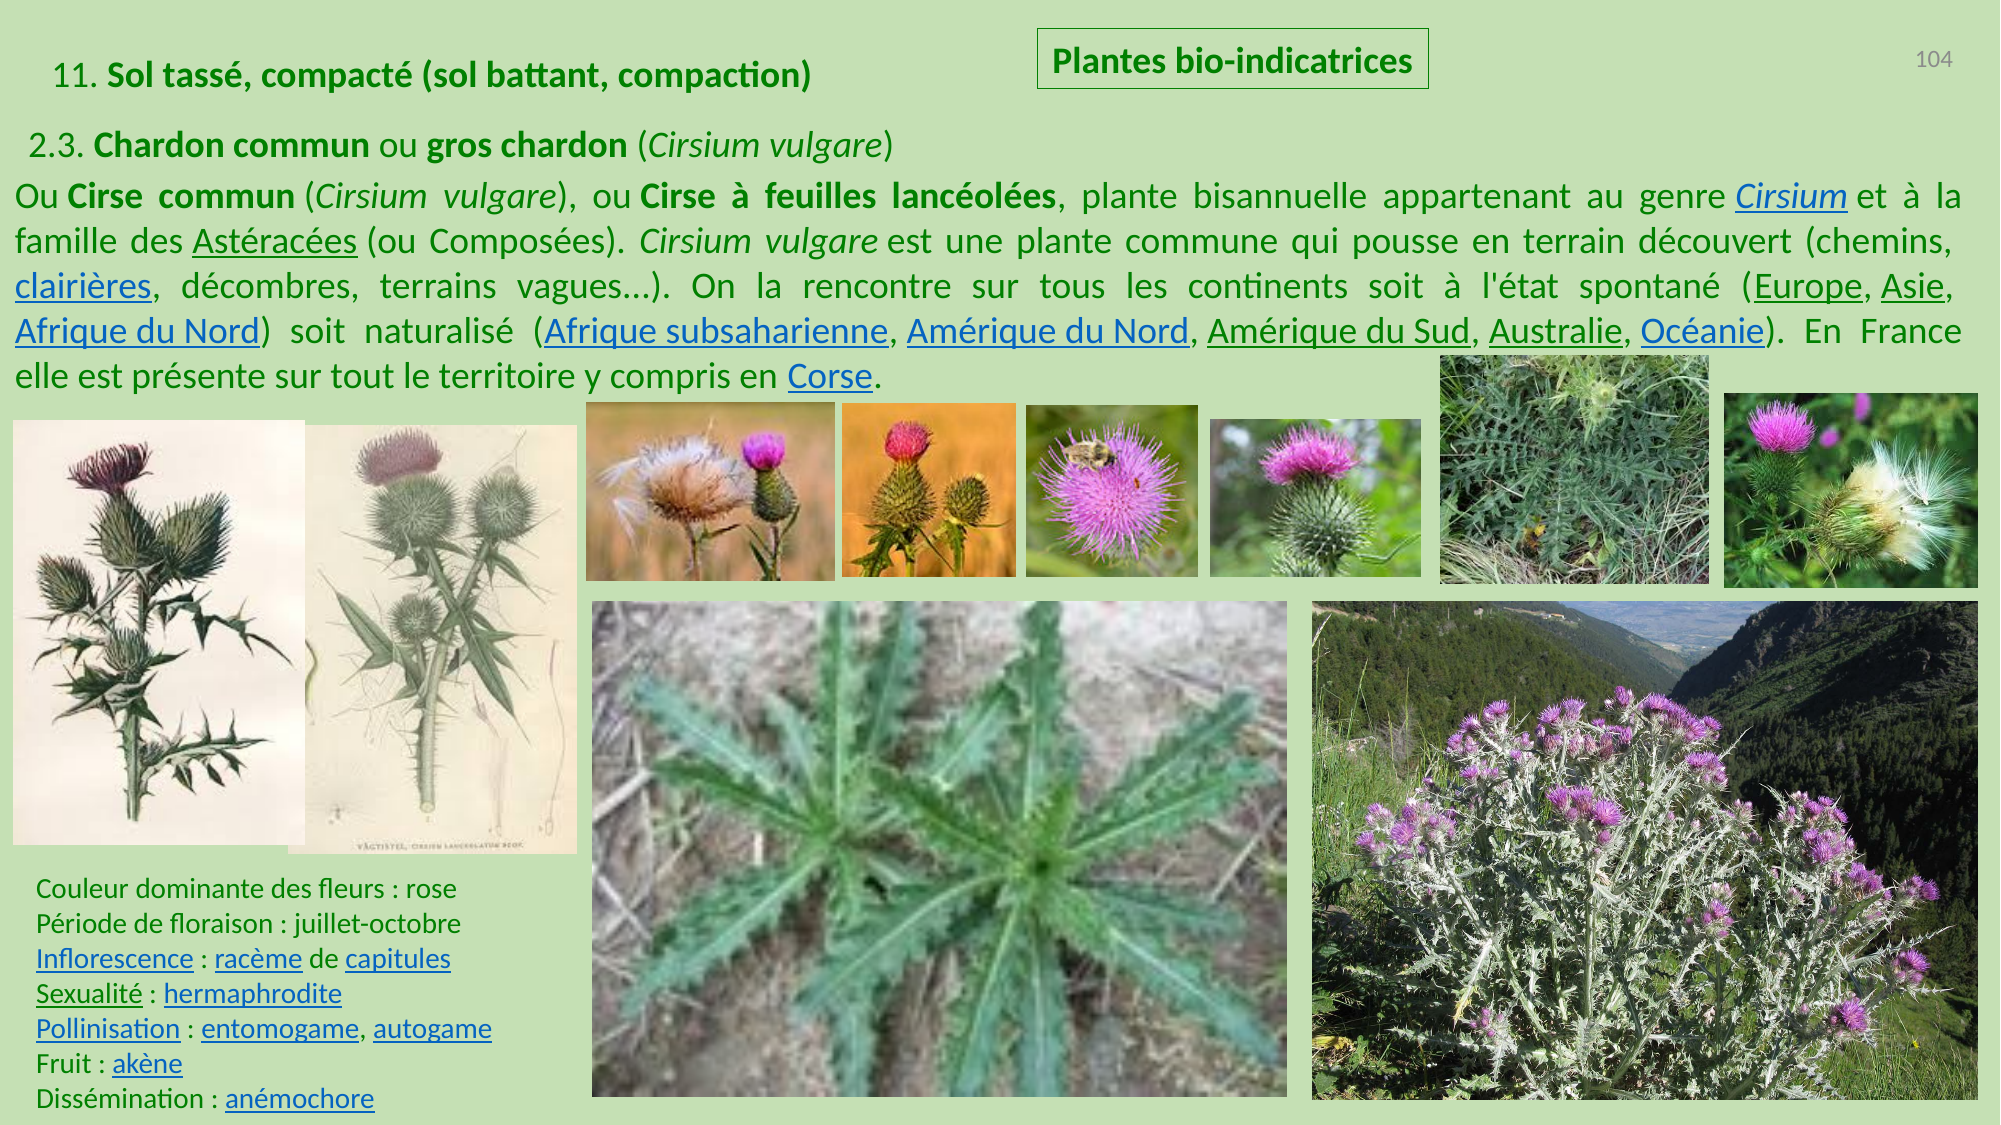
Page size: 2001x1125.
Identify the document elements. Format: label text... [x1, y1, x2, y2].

slide_number 104 [1847, 27, 1969, 89]
picture [842, 403, 1016, 577]
text_box Couleur dominante des fleurs : rose Période de floraison : juillet-octobre Inflorescence : racème de capitules Sexualité : hermaphrodite Pollinisation : entomogame, autogame Fruit : akène Dissémination : anémochore [21, 862, 568, 1122]
text_box 2.3. Chardon commun ou gros chardon (Cirsium vulgare) [13, 112, 1106, 172]
text_box Plantes bio-indicatrices [1037, 28, 1429, 89]
picture [1312, 601, 1978, 1100]
picture [1439, 355, 1709, 584]
picture [586, 402, 835, 581]
picture [1026, 405, 1198, 577]
picture [592, 601, 1287, 1097]
picture [1210, 419, 1421, 578]
text_box Ou Cirse commun (Cirsium vulgare), ou Cirse à feuilles lancéolées, plante bisannuelle appartenant au genre Cirsium et à la famille des Astéracées (ou Composées). Cirsium vulgare est une plante commune qui pousse en terrain découvert (chemins, clairières, décombres, terrains vagues...). On la rencontre sur tous les continents soit à l'état spontané (Europe, Asie, Afrique du Nord) soit naturalisé (Afrique subsaharienne, Amérique du Nord, Amérique du Sud, Australie, Océanie). En France elle est présente sur tout le territoire y compris en Corse. [0, 163, 1978, 404]
picture [13, 420, 577, 854]
picture [1724, 393, 1978, 588]
text_box 11. Sol tassé, compacté (sol battant, compaction) [36, 42, 1037, 103]
